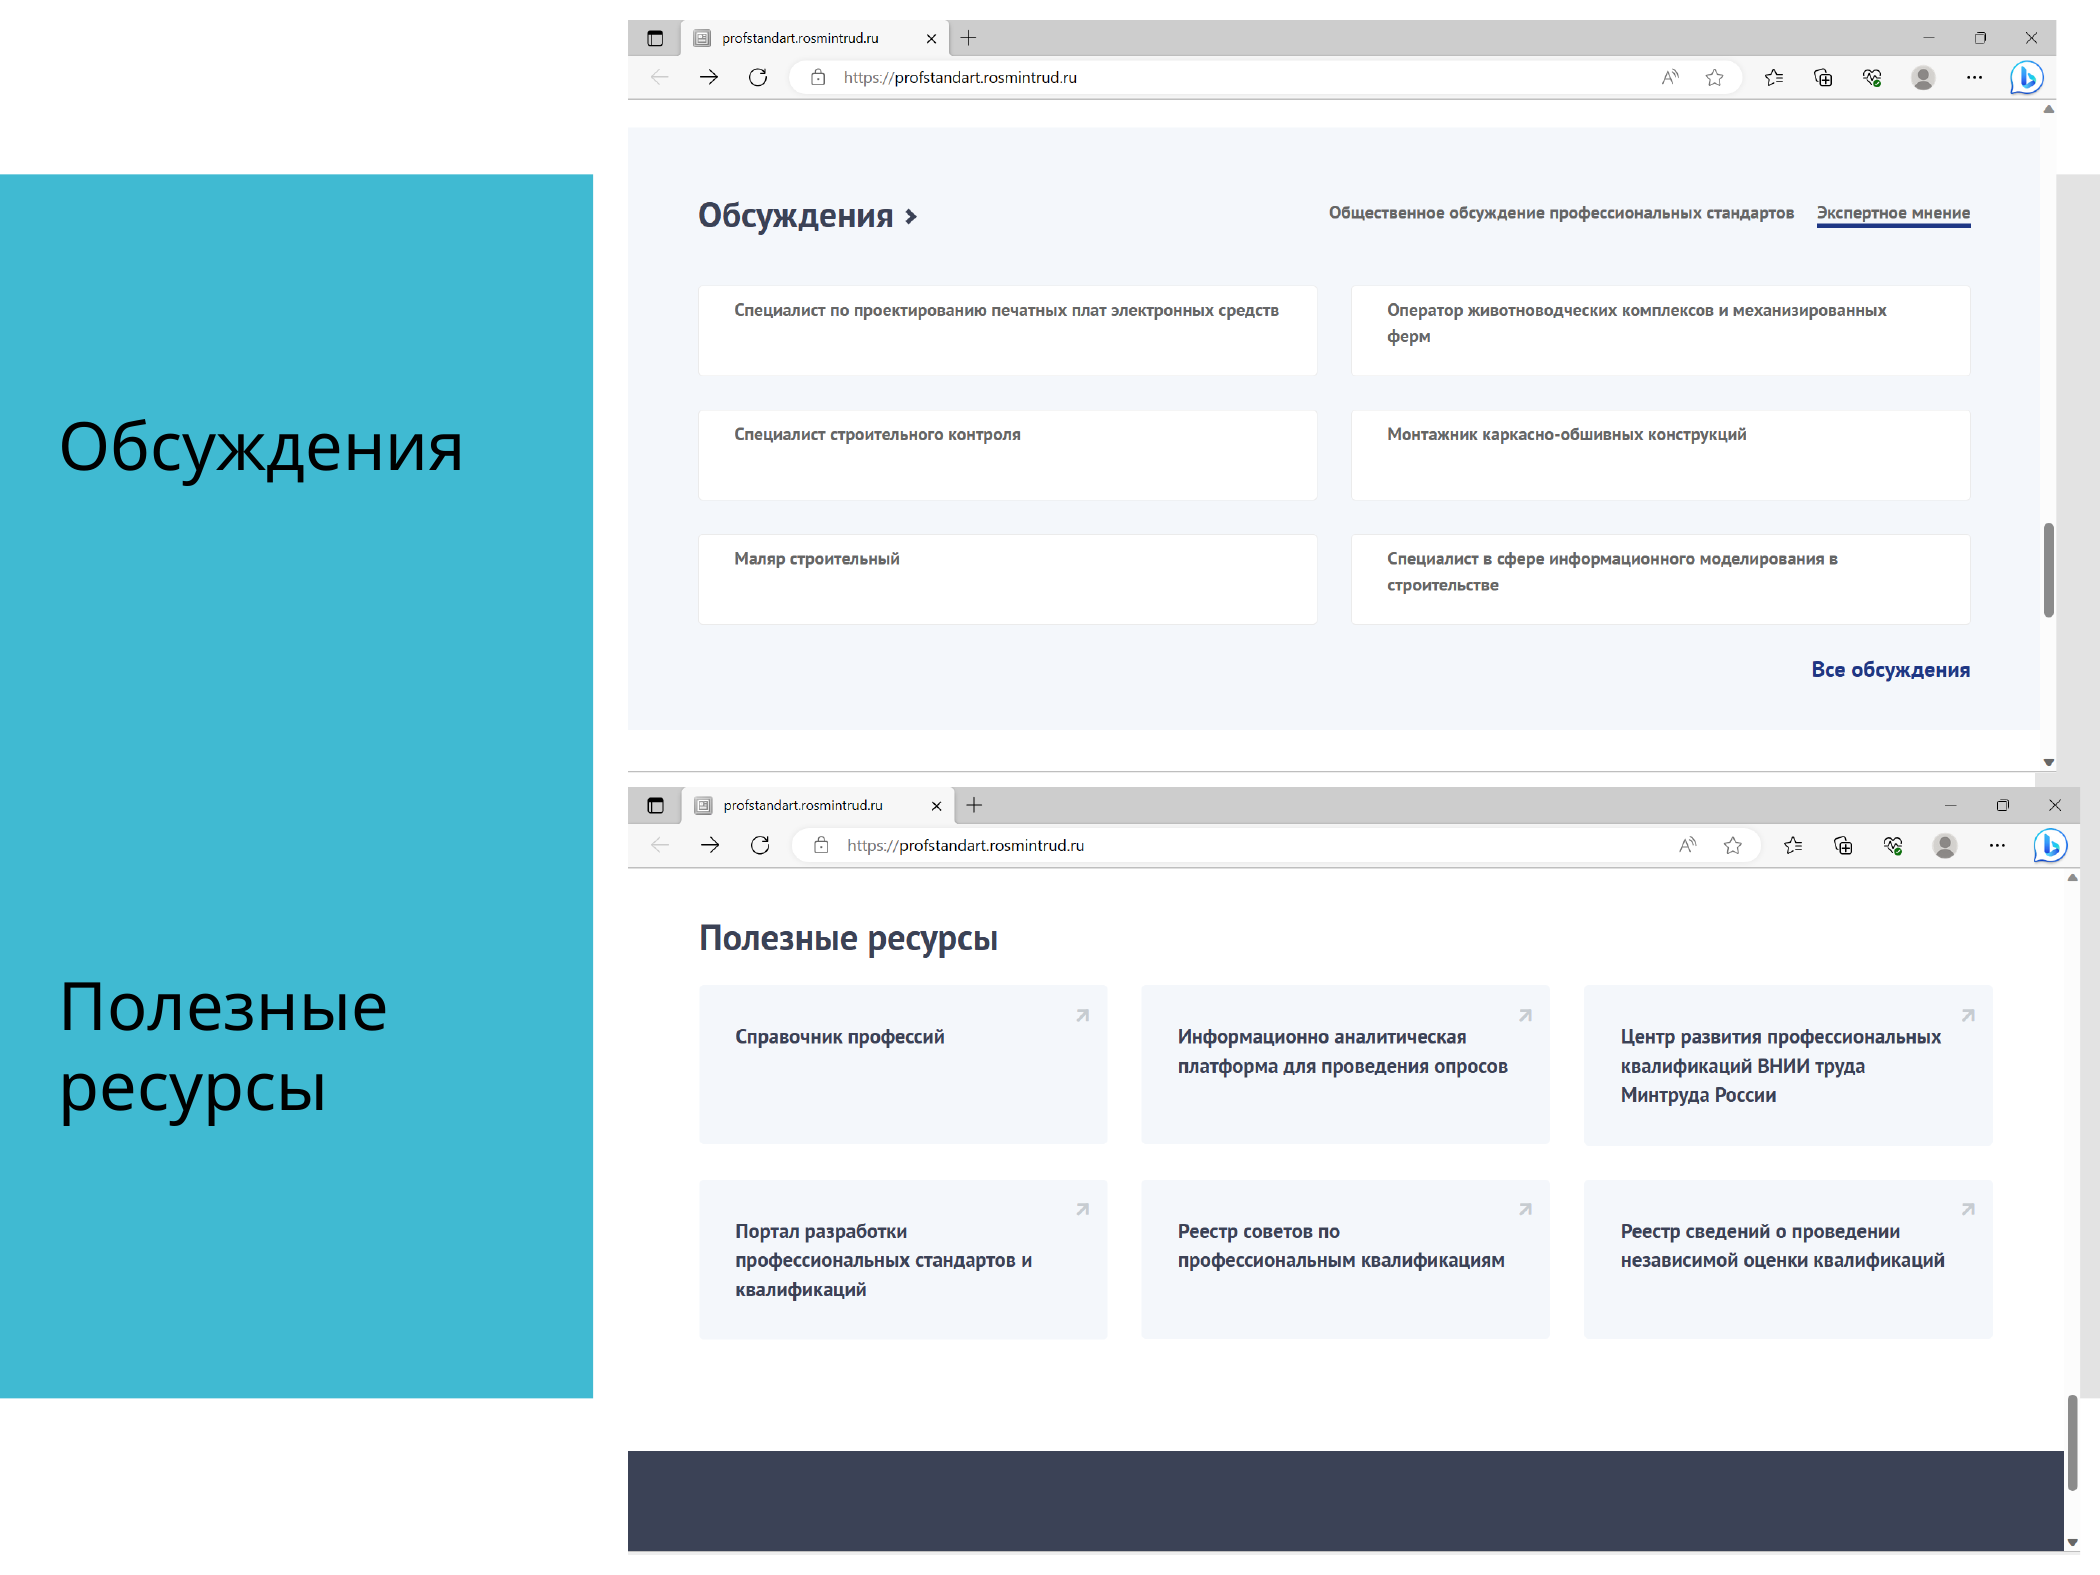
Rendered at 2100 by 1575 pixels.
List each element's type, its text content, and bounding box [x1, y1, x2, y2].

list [627, 20, 2057, 774]
picture [627, 787, 2081, 1555]
title Обсуждения Полезные ресурсы [43, 258, 552, 1315]
